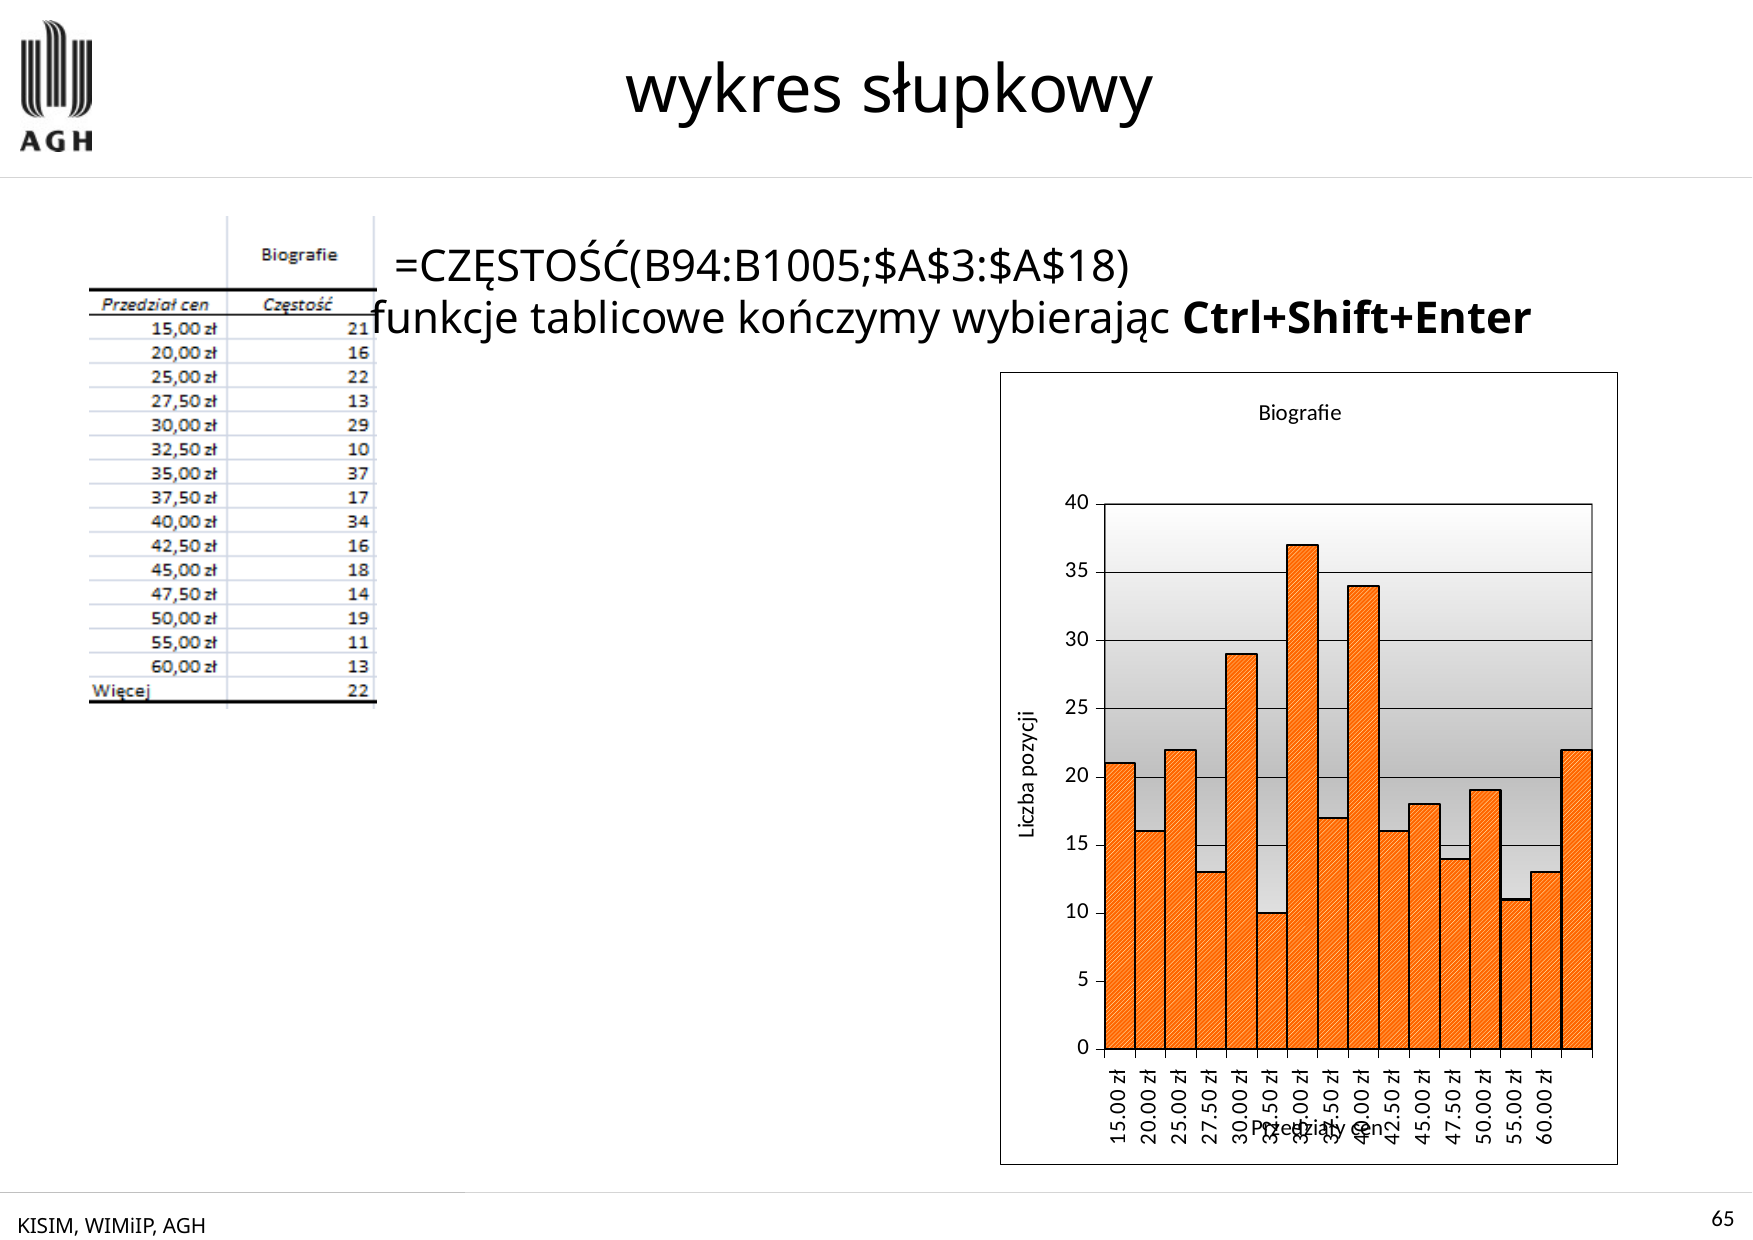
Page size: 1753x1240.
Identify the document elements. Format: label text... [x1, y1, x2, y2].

footer KISIM, WIMiIP, AGH [0, 1203, 556, 1240]
picture [20, 20, 92, 152]
text_box =CZĘSTOŚĆ(B94:B1005;$A$3:$A$18) [382, 229, 1148, 281]
title wykres słupkowy [172, 33, 1608, 139]
text_box funkcje tablicowe kończymy wybierając Ctrl+Shift+Enter [382, 281, 1550, 351]
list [89, 216, 377, 709]
chart [999, 372, 1619, 1165]
